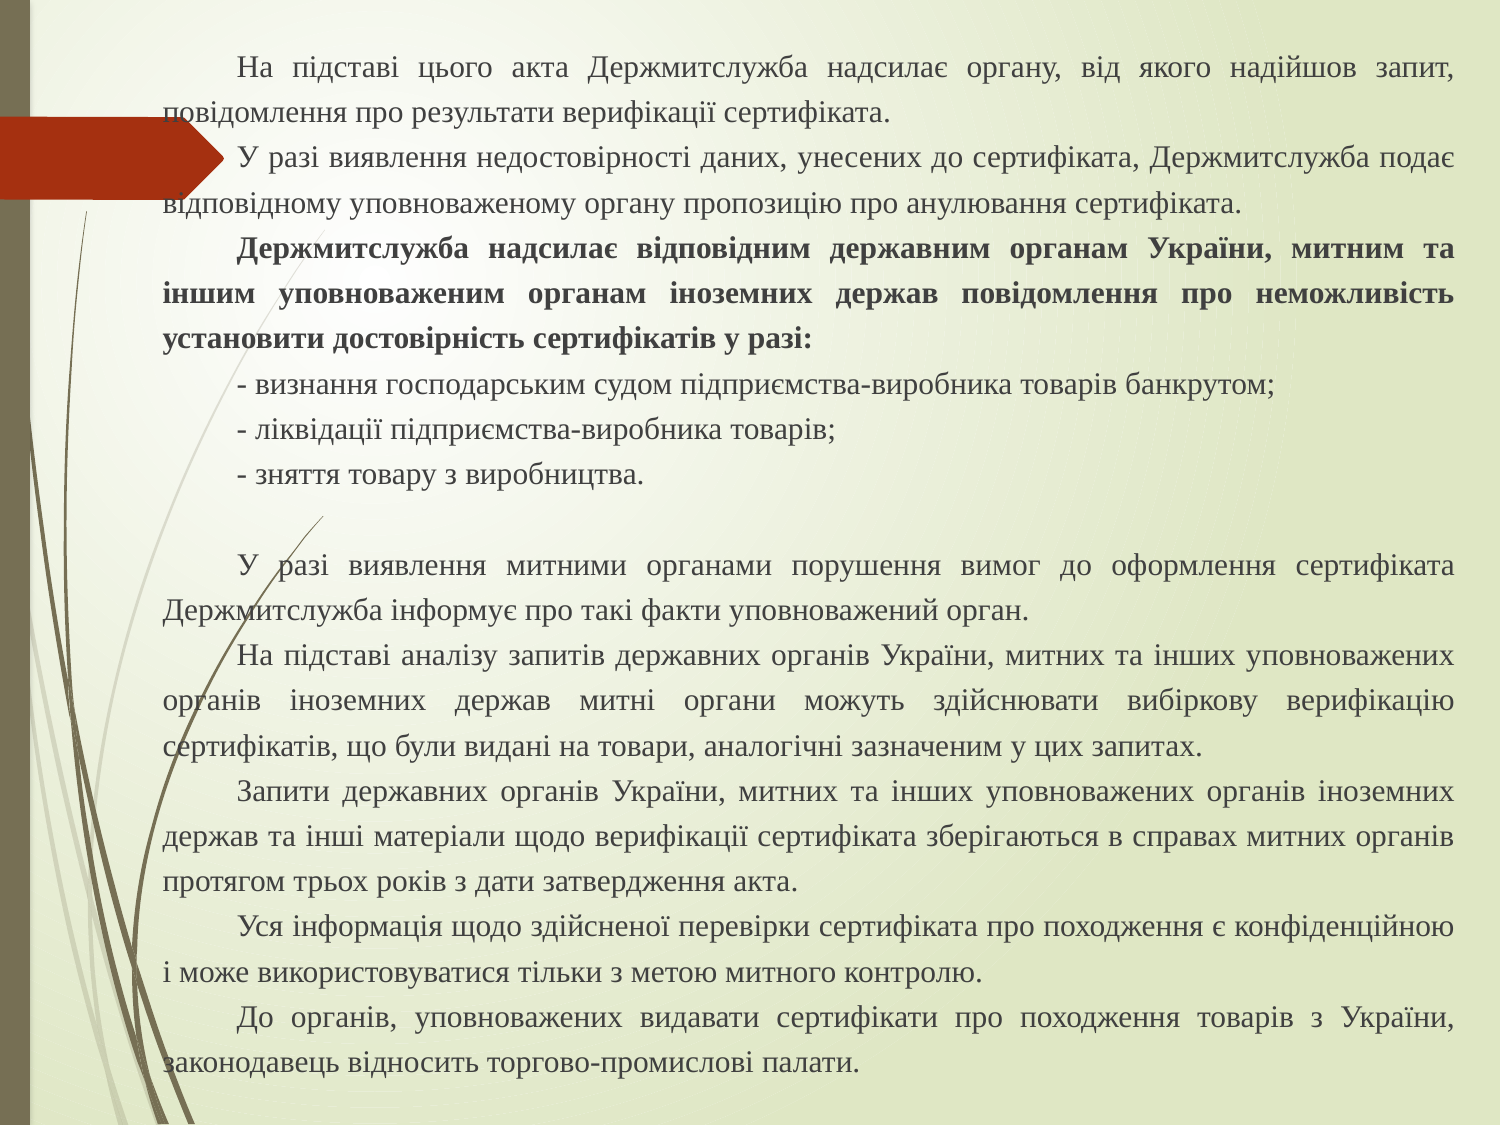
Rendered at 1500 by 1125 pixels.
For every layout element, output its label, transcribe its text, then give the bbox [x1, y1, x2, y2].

list На підставі цього акта Держмитслужба надсилає органу, від якого надійшов запит, повідомлення про результати верифікації сертифіката. У разі виявлення недостовірності даних, унесених до сертифіката, Держмитслужба подає відповідному уповноваженому органу пропозицію про анулювання сертифіката. Держмитслужба надсилає відповідним державним органам України, митним та іншим уповноваженим органам іноземних держав повідомлення про неможливість установити достовірність сертифікатів у разі: - визнання господарським судом підприємства-виробника товарів банкрутом; - ліквідації підприємства-виробника товарів; - зняття товару з виробництва. У разі виявлення митними органами порушення вимог до оформлення сертифіката Держмитслужба інформує про такі факти уповноважений орган. На підставі аналізу запитів державних органів України, митних та інших уповноважених органів іноземних держав митні органи можуть здійснювати вибіркову верифікацію сертифікатів, що були видані на товари, аналогічні зазначеним у цих запитах. Запити державних органів України, митних та інших уповноважених органів іноземних держав та інші матеріали щодо верифікації сертифіката зберігаються в справах митних органів протягом трьох років з дати затвердження акта. Уся інформація щодо здійсненої перевірки сертифіката про походження є конфіденційною і може використовуватися тільки з метою митного контролю. До органів, уповноважених видавати сертифікати про походження товарів з України, законодавець відносить торгово-промислові палати. [147, 30, 1471, 1094]
